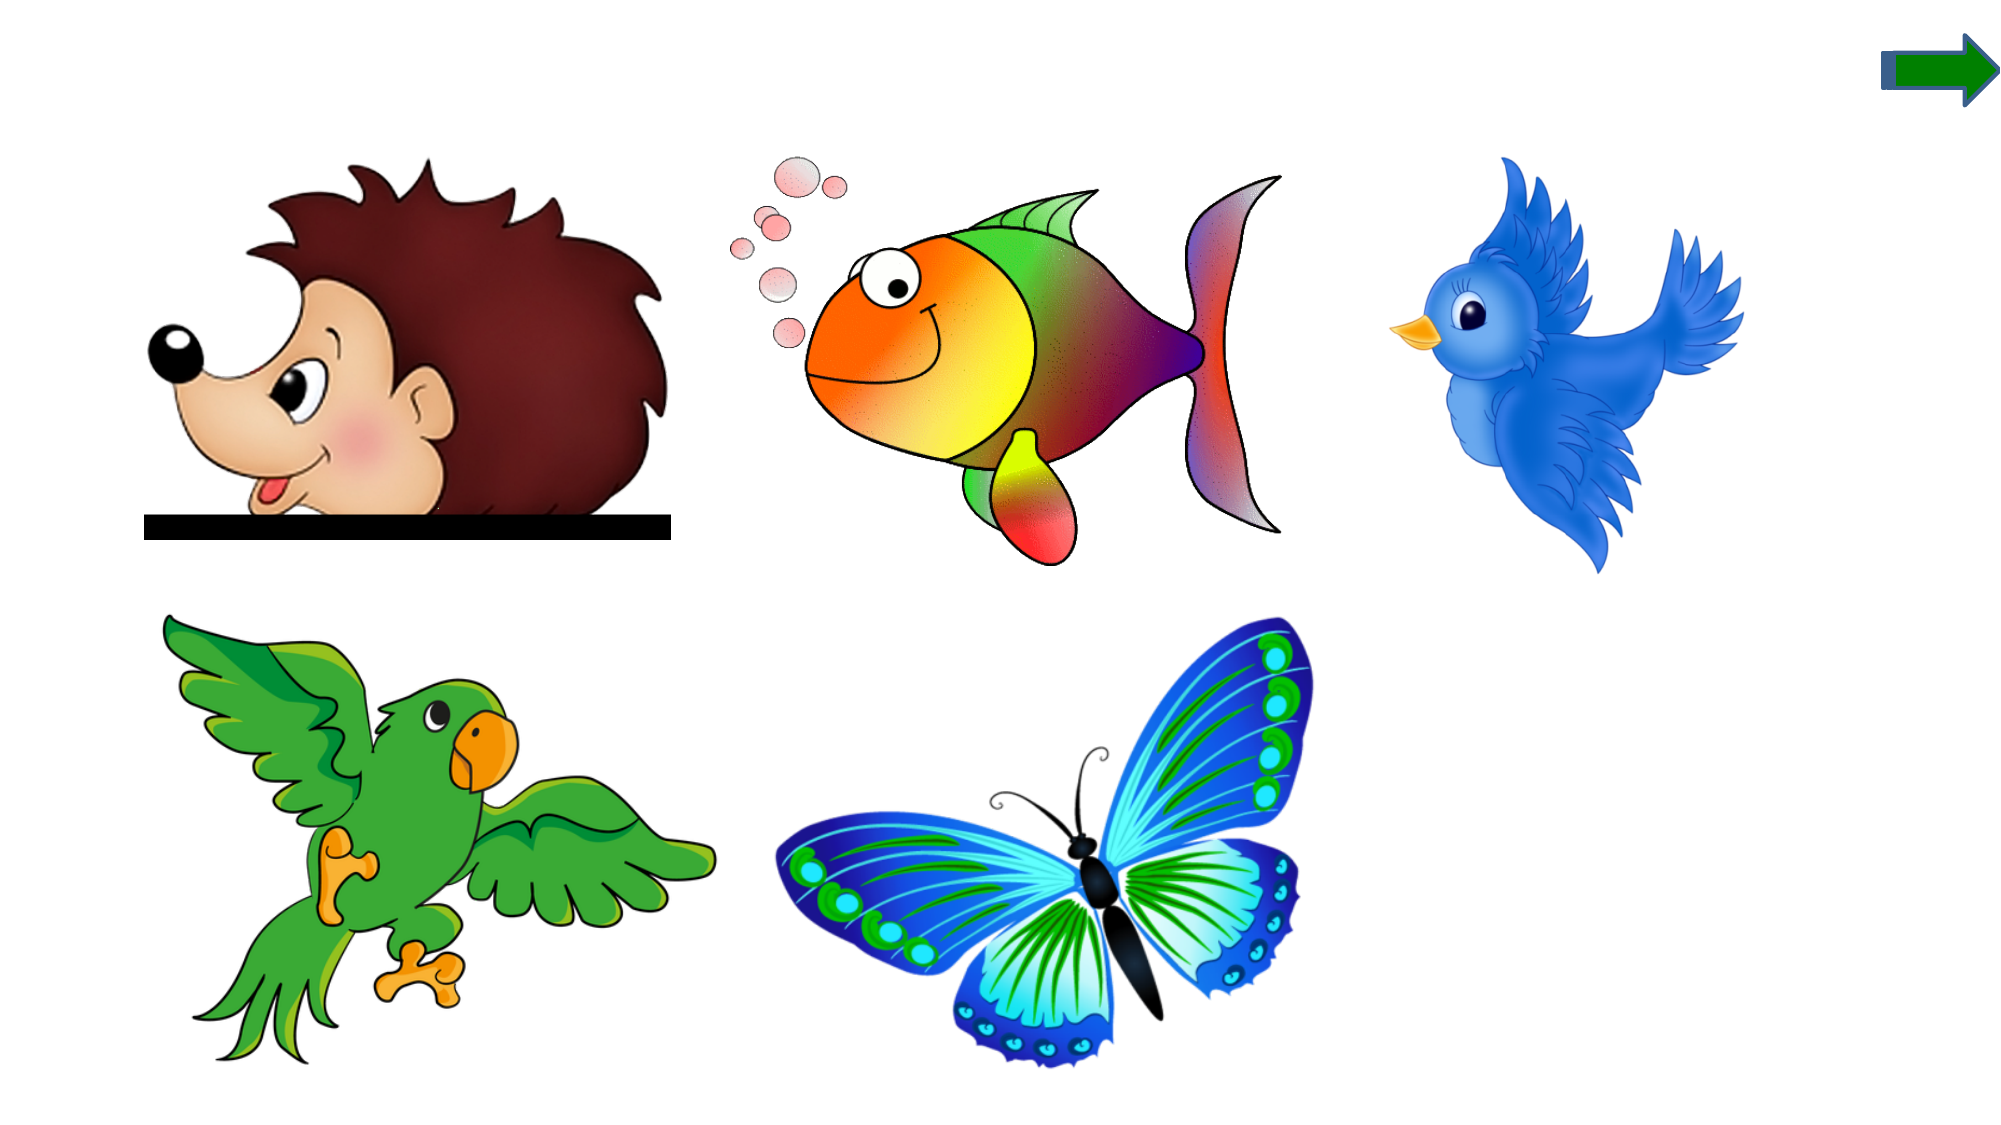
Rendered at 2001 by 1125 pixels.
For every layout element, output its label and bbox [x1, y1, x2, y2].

picture [144, 152, 672, 540]
text_box [1881, 33, 2000, 108]
picture [771, 609, 1317, 1071]
picture [1386, 152, 1746, 575]
picture [155, 609, 722, 1079]
picture [730, 152, 1282, 566]
